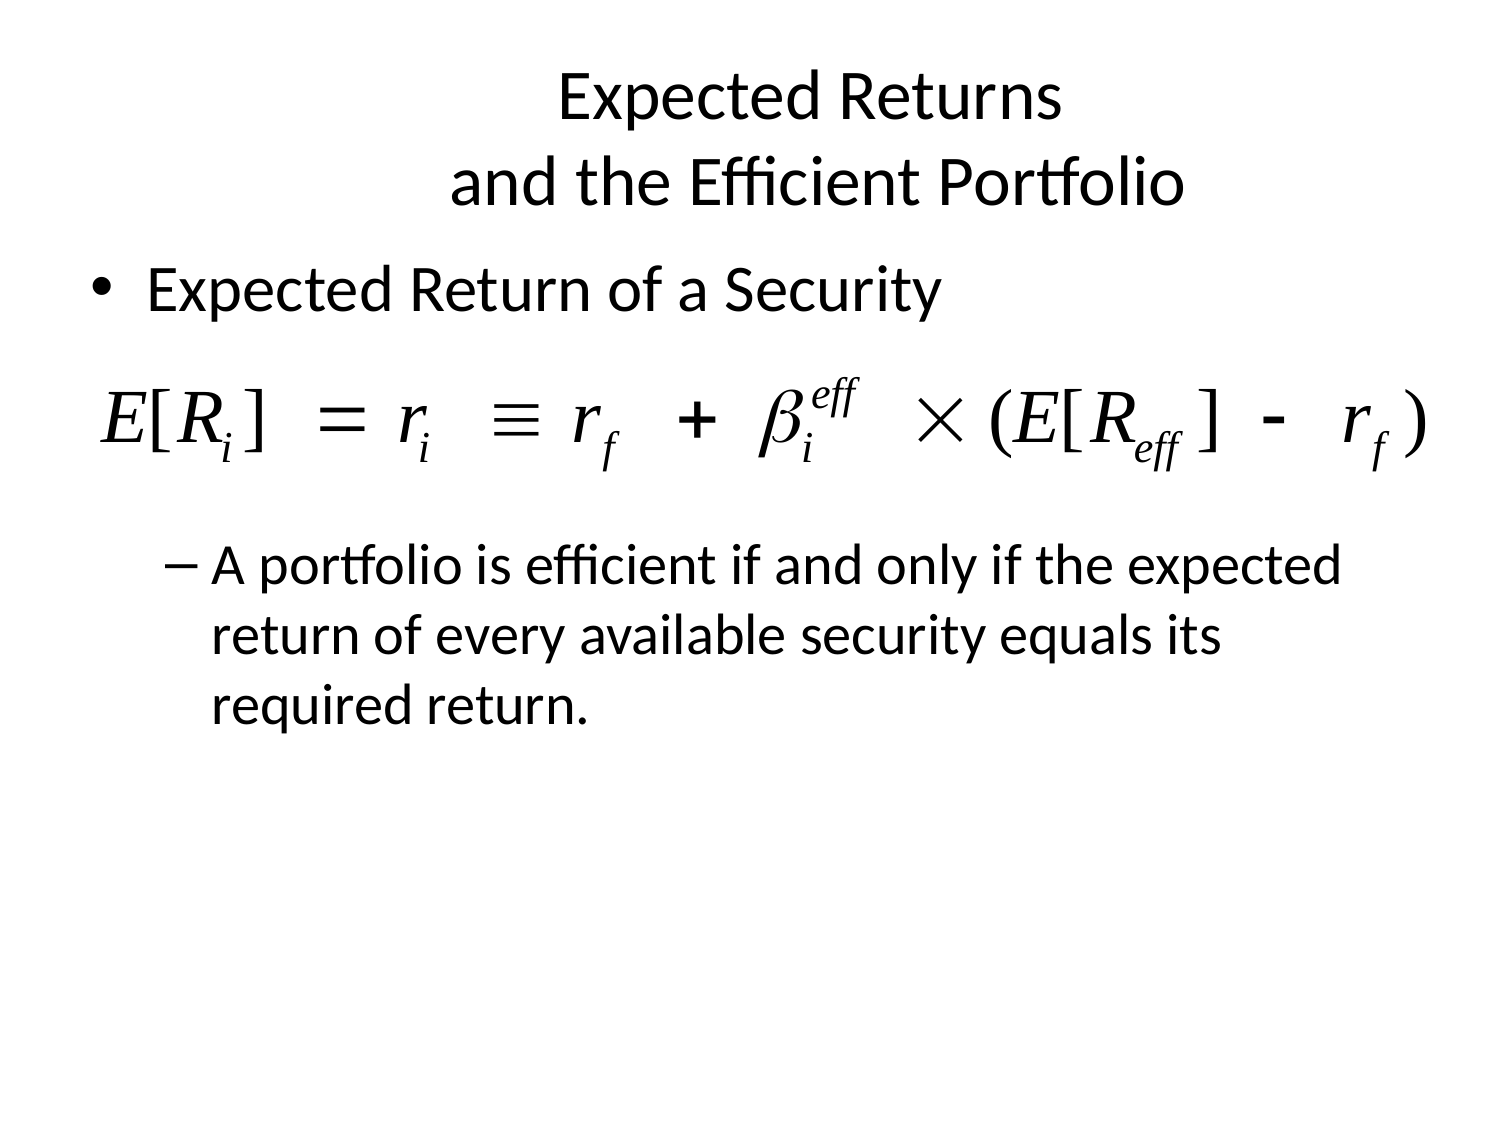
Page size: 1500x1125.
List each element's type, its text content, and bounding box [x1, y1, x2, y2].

title Expected Returns and the Efficient Portfolio [187, 40, 1451, 229]
list Expected Return of a Security A portfolio is efficient if and only if the expected return of every available security equals its required return. [74, 237, 1451, 1001]
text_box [86, 359, 1446, 488]
